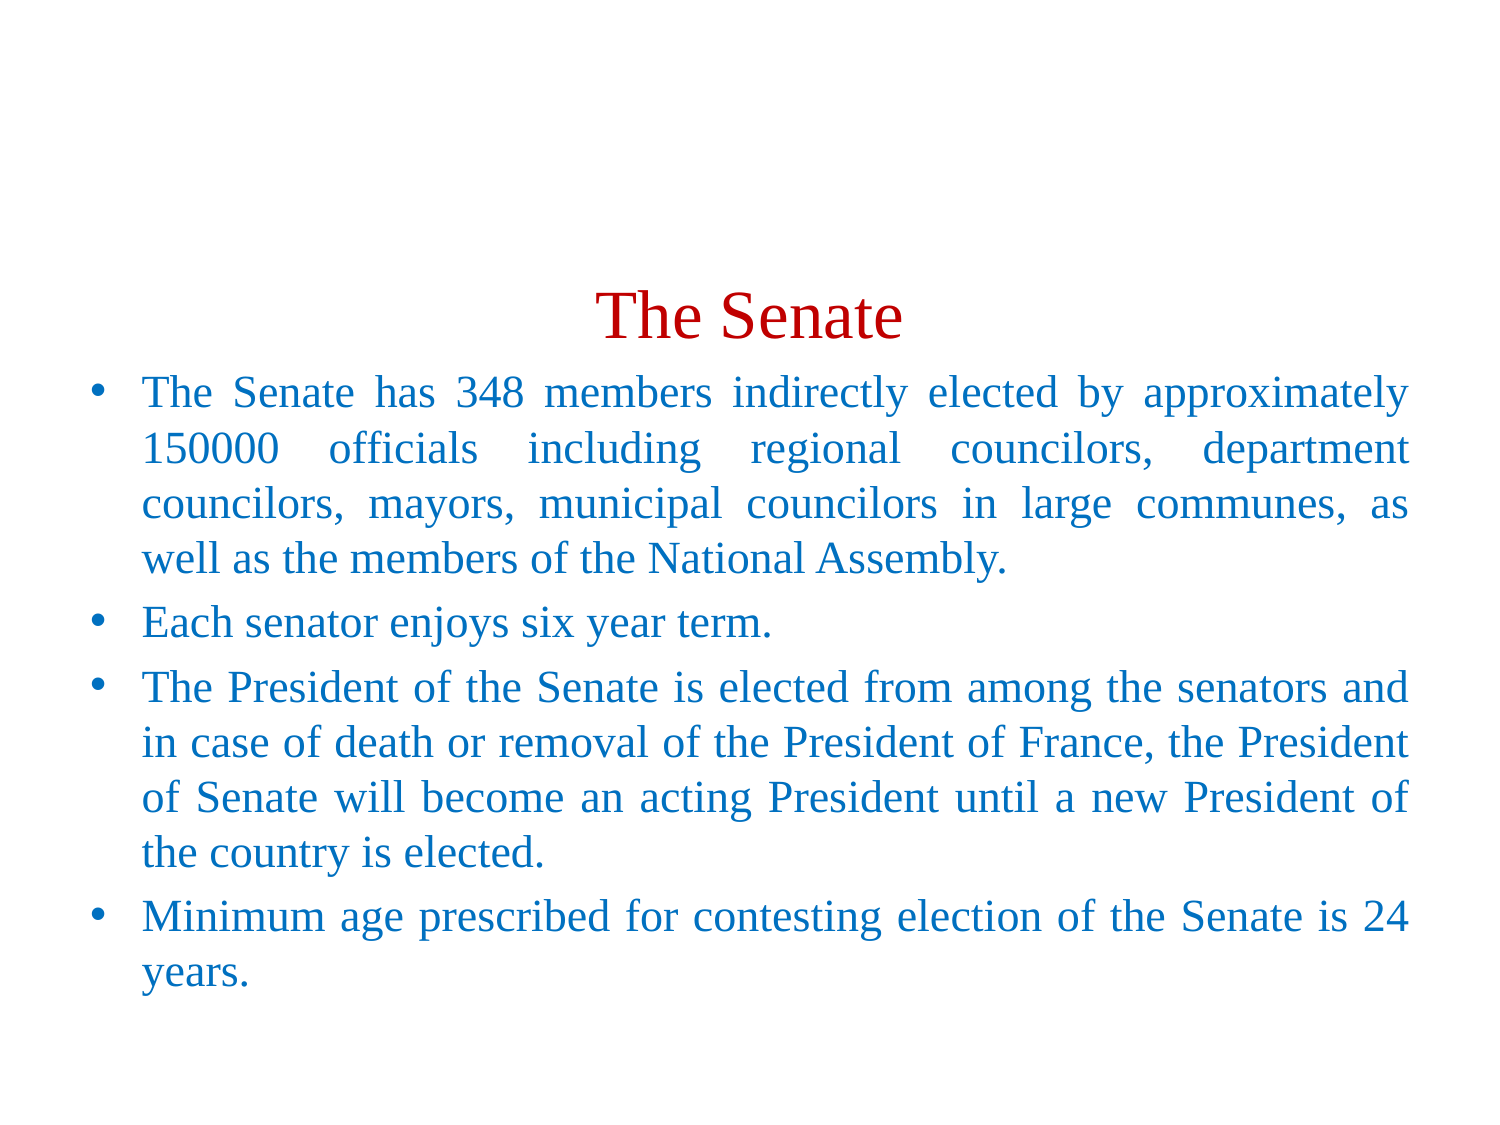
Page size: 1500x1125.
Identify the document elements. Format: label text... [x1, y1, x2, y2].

list The Senate The Senate has 348 members indirectly elected by approximately 150000 officials including regional councilors, department councilors, mayors, municipal councilors in large communes, as well as the members of the National Assembly. Each senator enjoys six year term. The President of the Senate is elected from among the senators and in case of death or removal of the President of France, the President of Senate will become an acting President until a new President of the country is elected. Minimum age prescribed for contesting election of the Senate is 24 years. [75, 262, 1425, 1005]
